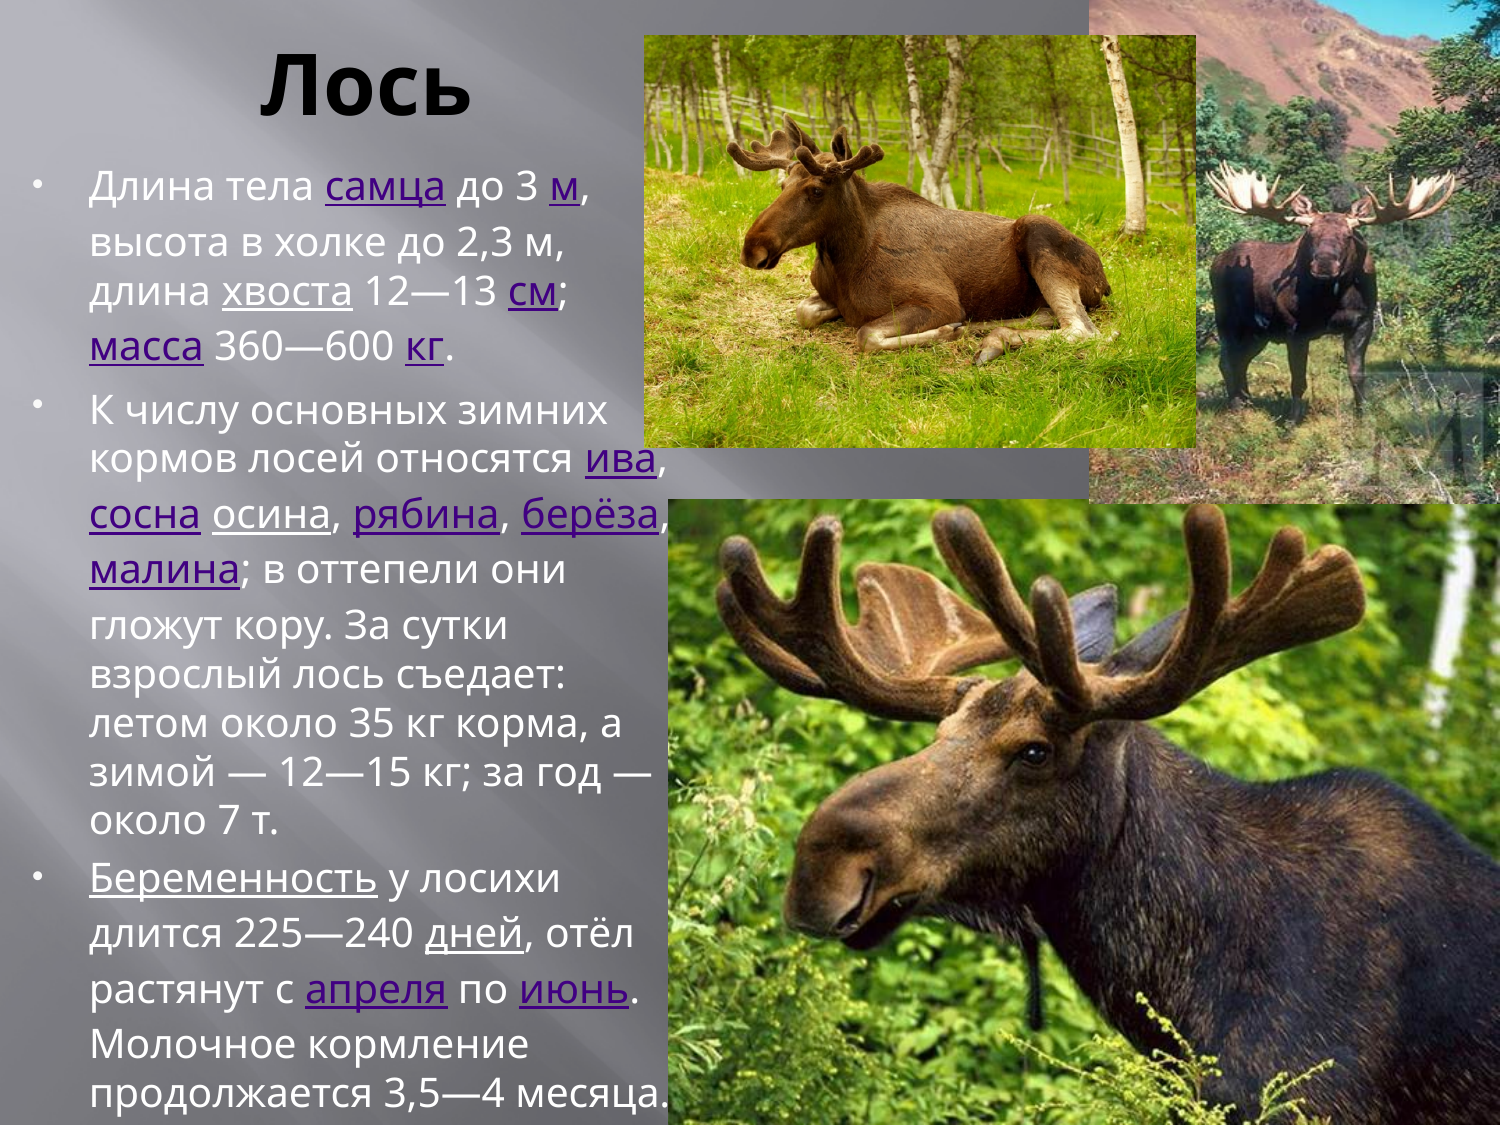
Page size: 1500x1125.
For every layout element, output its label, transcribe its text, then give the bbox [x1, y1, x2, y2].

list Длина тела самца до 3 м, высота в холке до 2,3 м, длина хвоста 12—13 см; масса 360—600 кг. К числу основных зимних кормов лосей относятся ива, сосна осина, рябина, берёза, малина; в оттепели они гложут кору. За сутки взрослый лось съедает: летом около 35 кг корма, а зимой — 12—15 кг; за год — около 7 т. Беременность у лосихи длится 225—240 дней, отёл растянут с апреля по июнь. Молочное кормление продолжается 3,5—4 месяца. [0, 152, 704, 1125]
title Лось [93, 0, 640, 152]
picture [644, 0, 1500, 1125]
